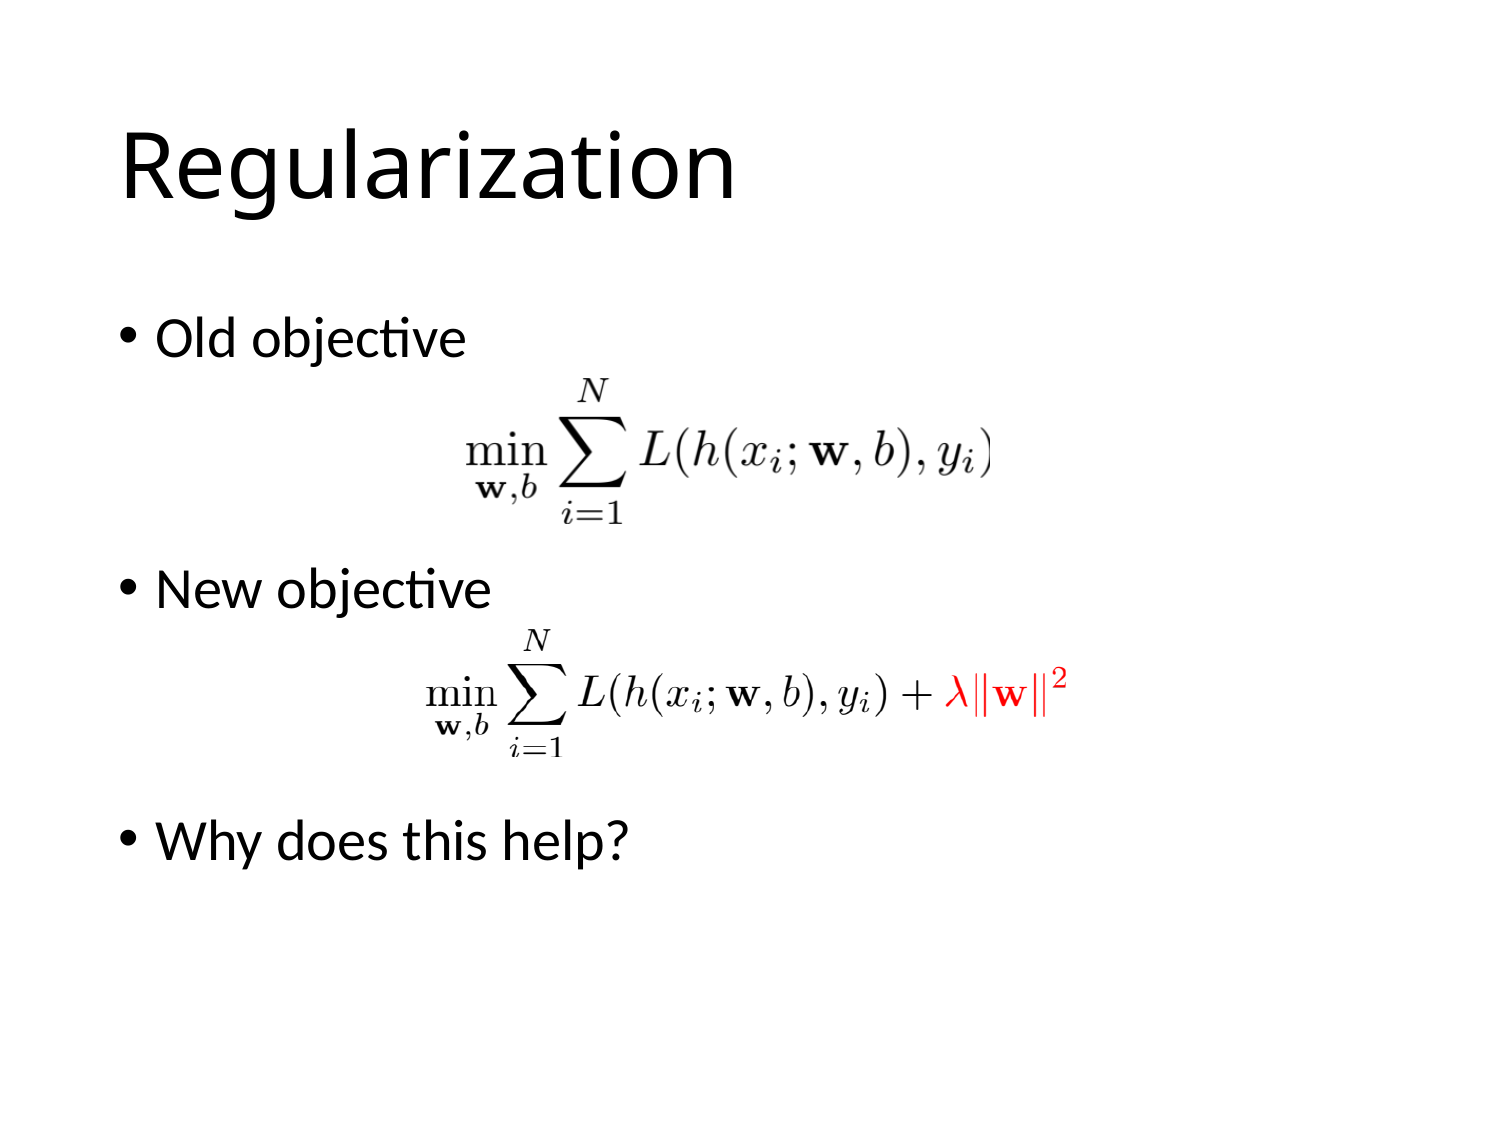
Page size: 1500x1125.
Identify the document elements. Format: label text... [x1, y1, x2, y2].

list Old objective New objective Why does this help? [103, 299, 1397, 1014]
title Regularization [103, 59, 1397, 278]
picture [465, 378, 990, 524]
picture [424, 629, 1066, 757]
